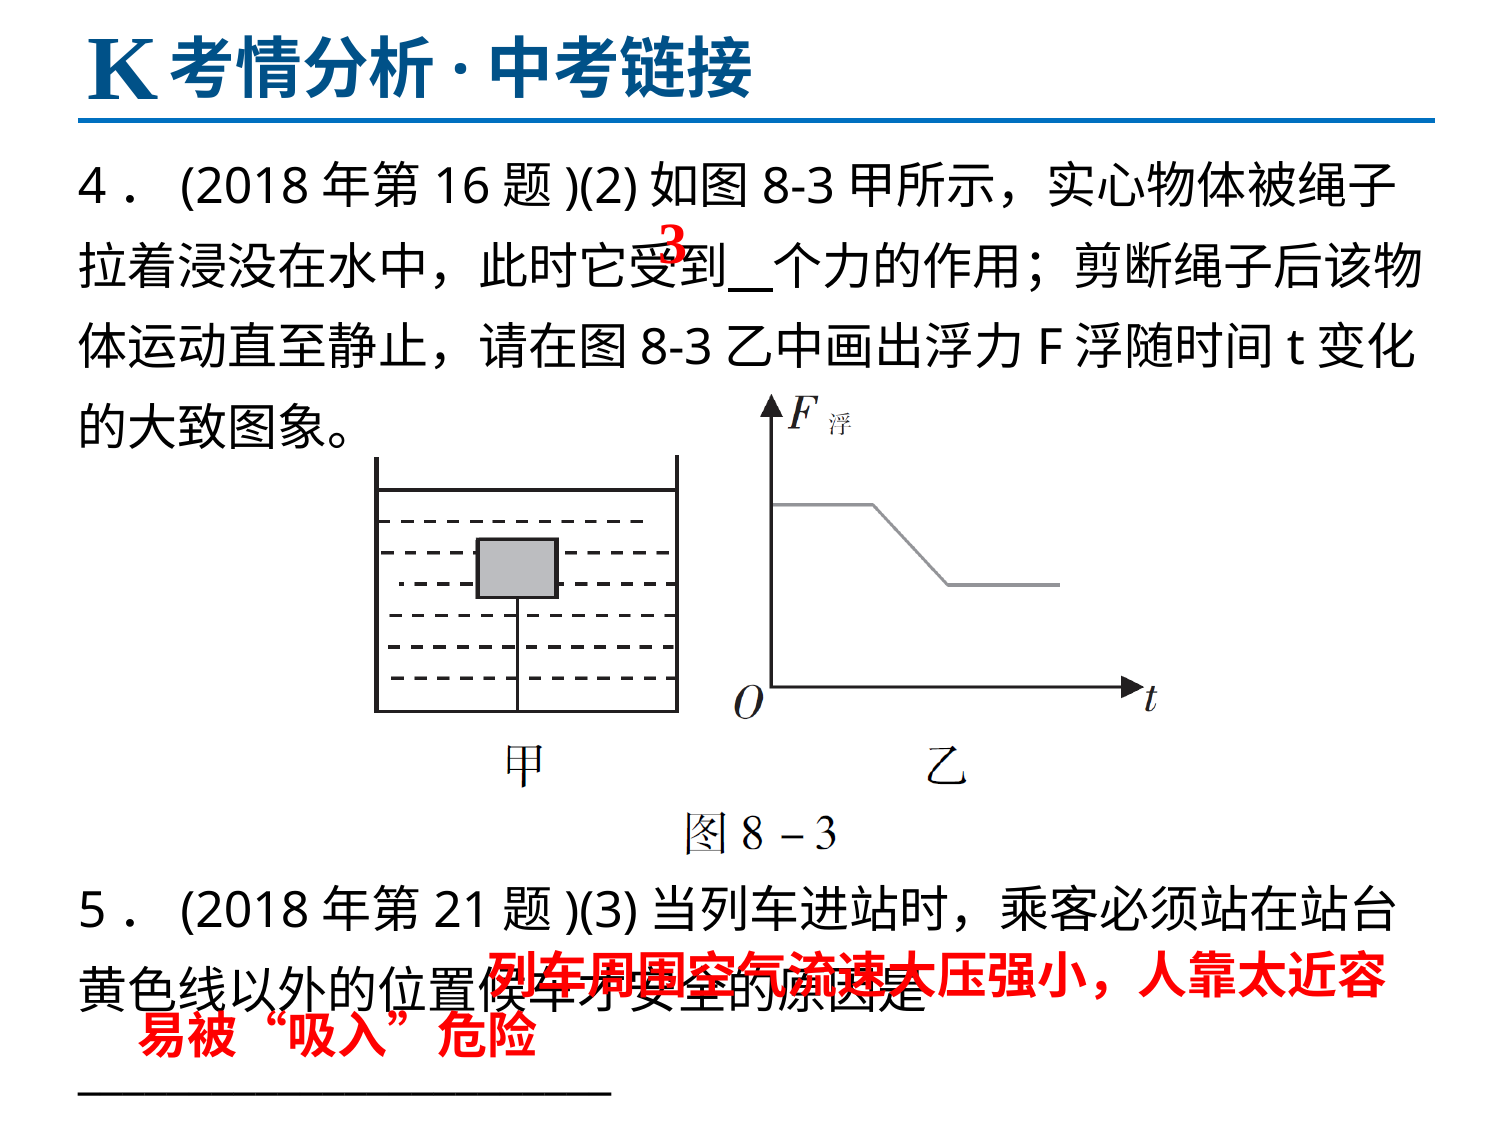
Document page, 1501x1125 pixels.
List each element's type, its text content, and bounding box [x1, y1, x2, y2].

text_box 列车周围空气流速大压强小，人靠太近容易被“吸入”危险 [122, 936, 1451, 1071]
text_box 4．(2018年第16题)(2)如图8-3甲所示，实心物体被绳子拉着浸没在水中，此时它受到 个力的作用；剪断绳子后该物体运动直至静止，请在图8-3乙中画出浮力F浮随时间t变化的大致图象。 5．(2018年第21题)(3)当列车进站时，乘客必须站在站台黄色线以外的位置候车才安全的原因是________________________ _____________________________________________________。 [77, 127, 1436, 1125]
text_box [77, 0, 1436, 127]
picture [346, 373, 1165, 858]
text_box 3 [601, 198, 745, 283]
